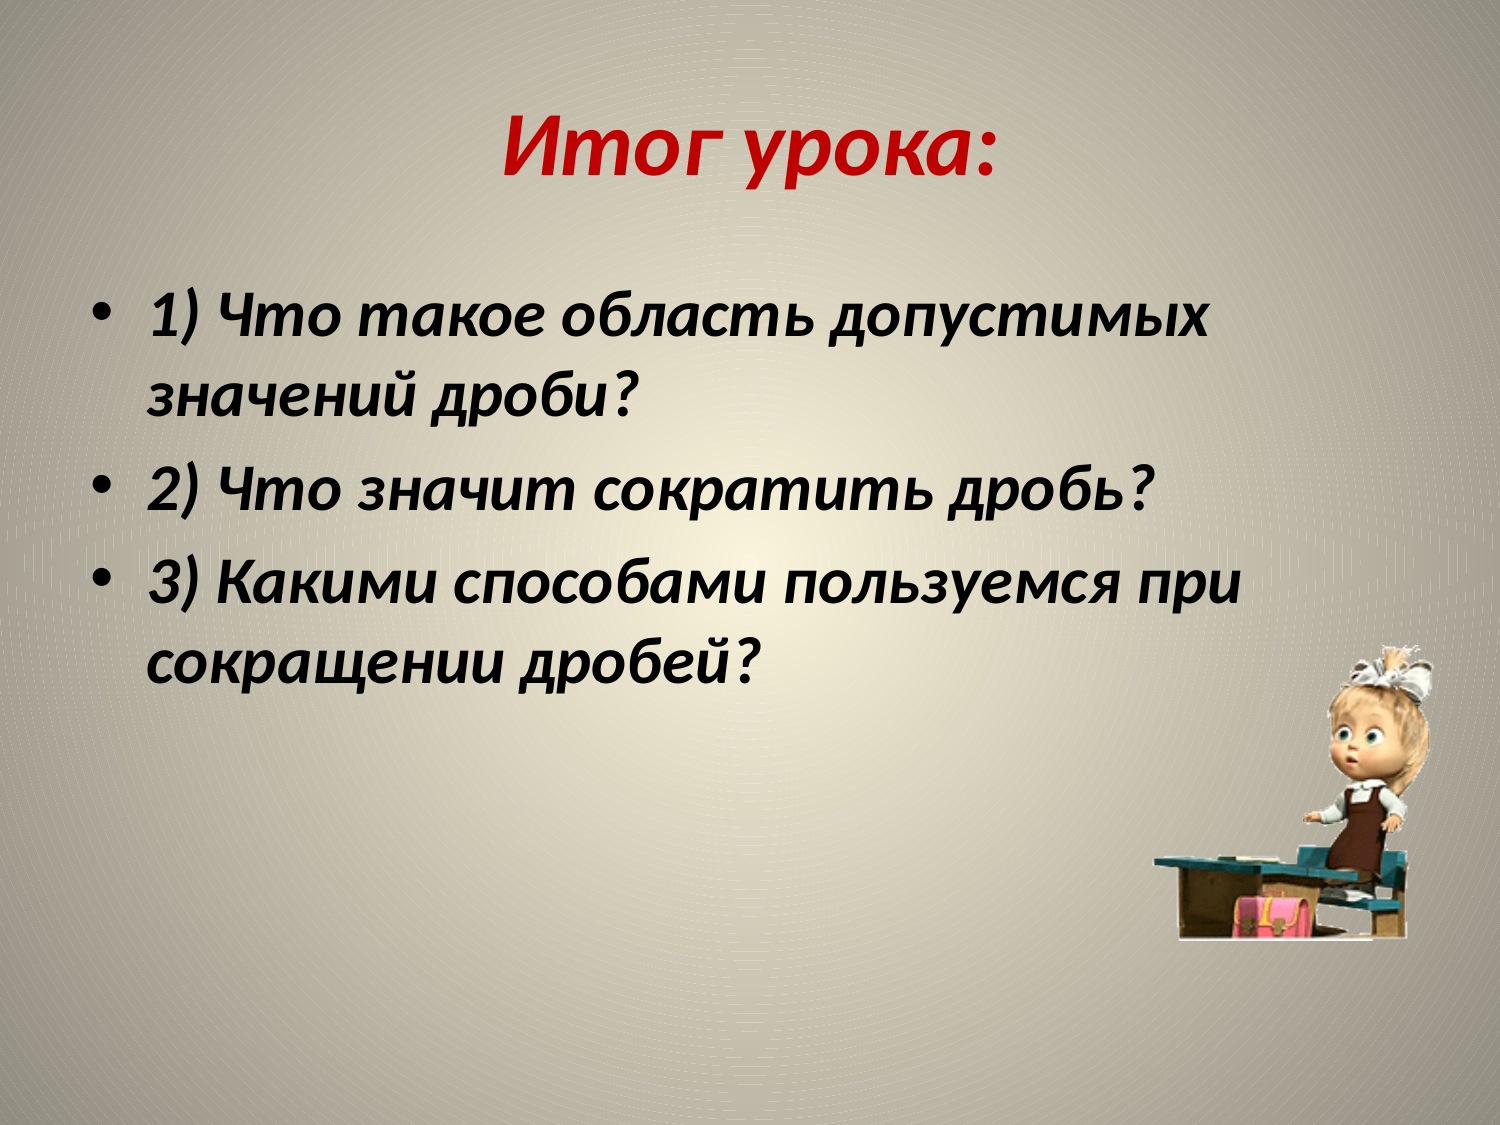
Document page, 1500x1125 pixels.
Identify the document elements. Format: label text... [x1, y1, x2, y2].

picture [1151, 644, 1436, 941]
list 1) Что такое область допустимых значений дроби? 2) Что значит сократить дробь? 3) Какими способами пользуемся при сокращении дробей? [75, 262, 1425, 1005]
title Итог урока: [75, 45, 1425, 233]
